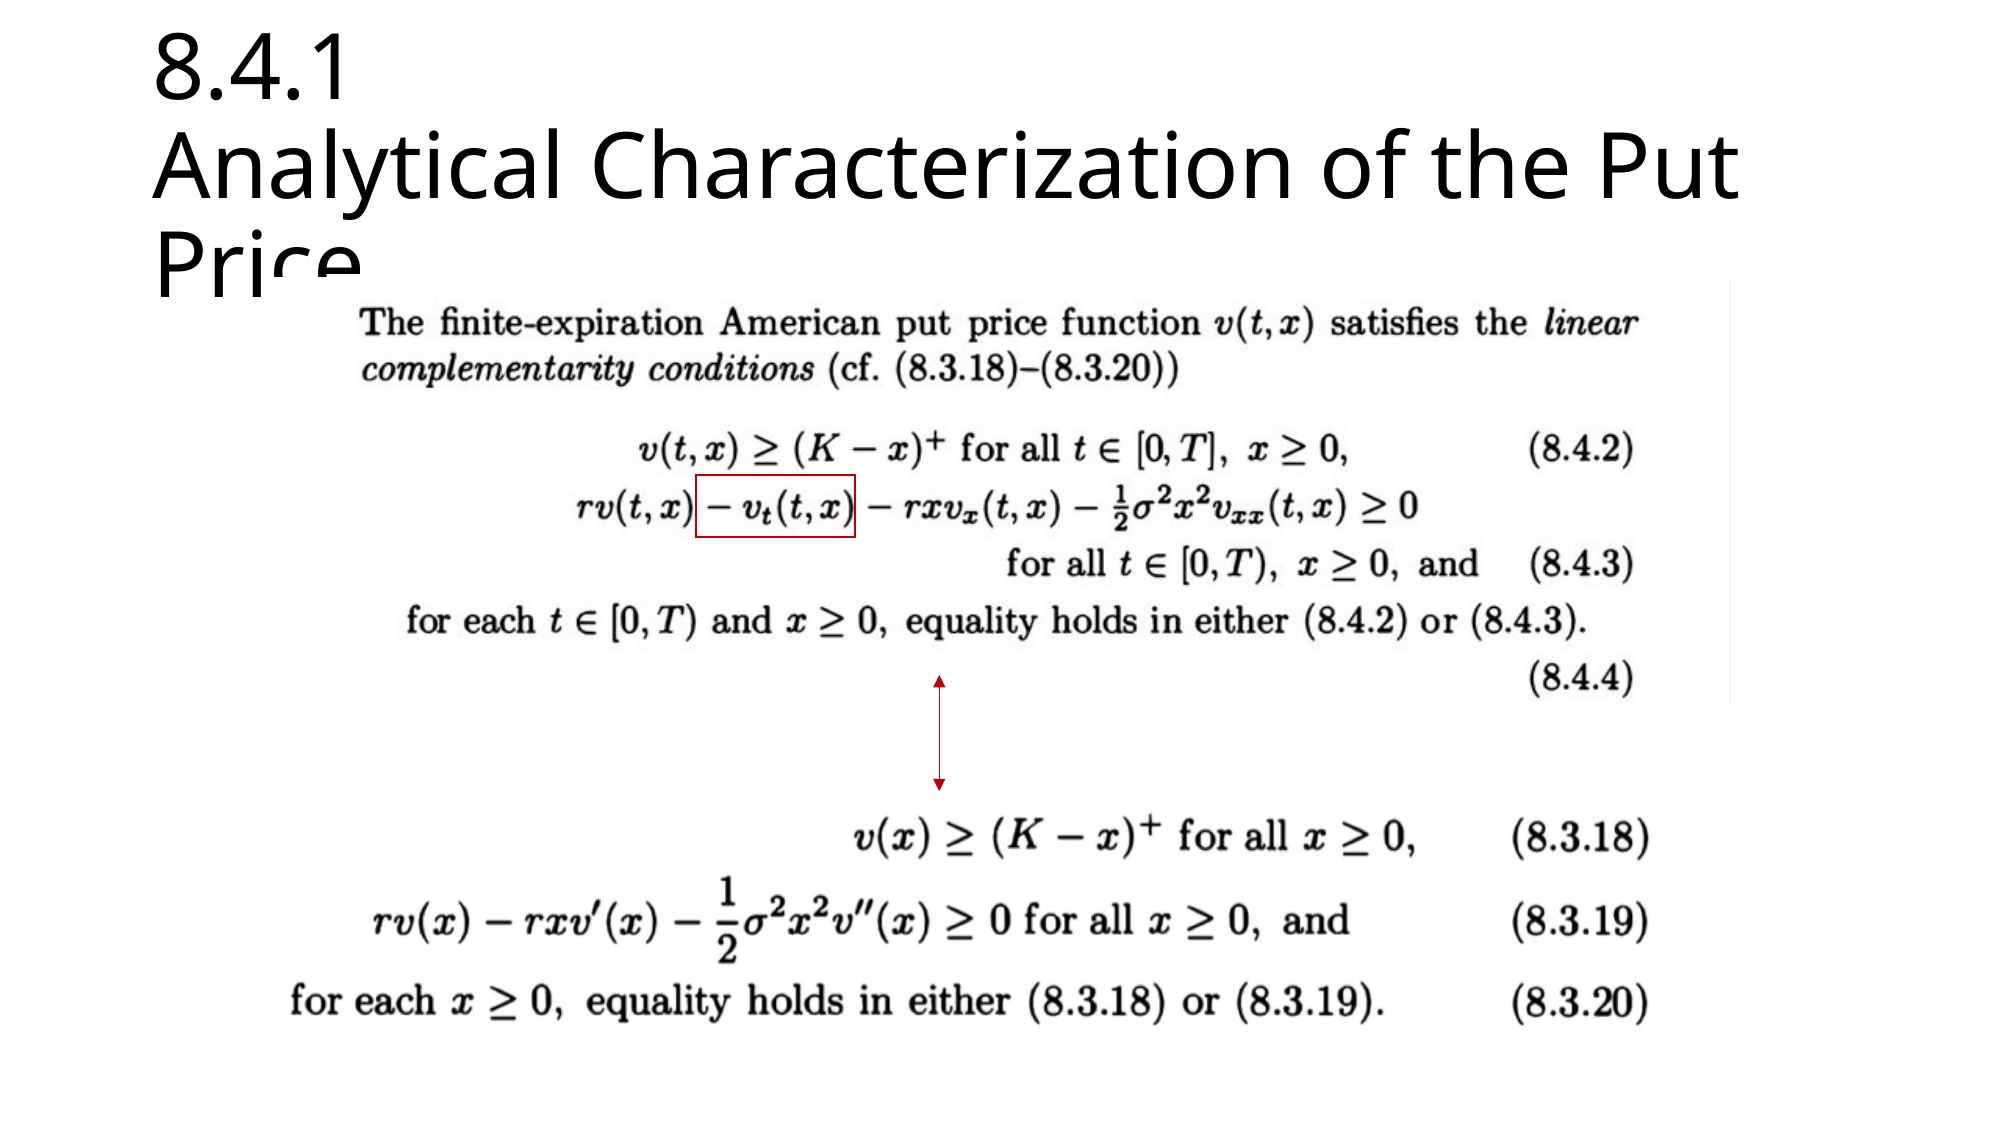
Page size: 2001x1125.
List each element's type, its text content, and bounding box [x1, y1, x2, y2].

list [269, 277, 1731, 704]
picture [269, 791, 1676, 1052]
title 8.4.1 Analytical Characterization of the Put Price [137, 59, 1863, 278]
